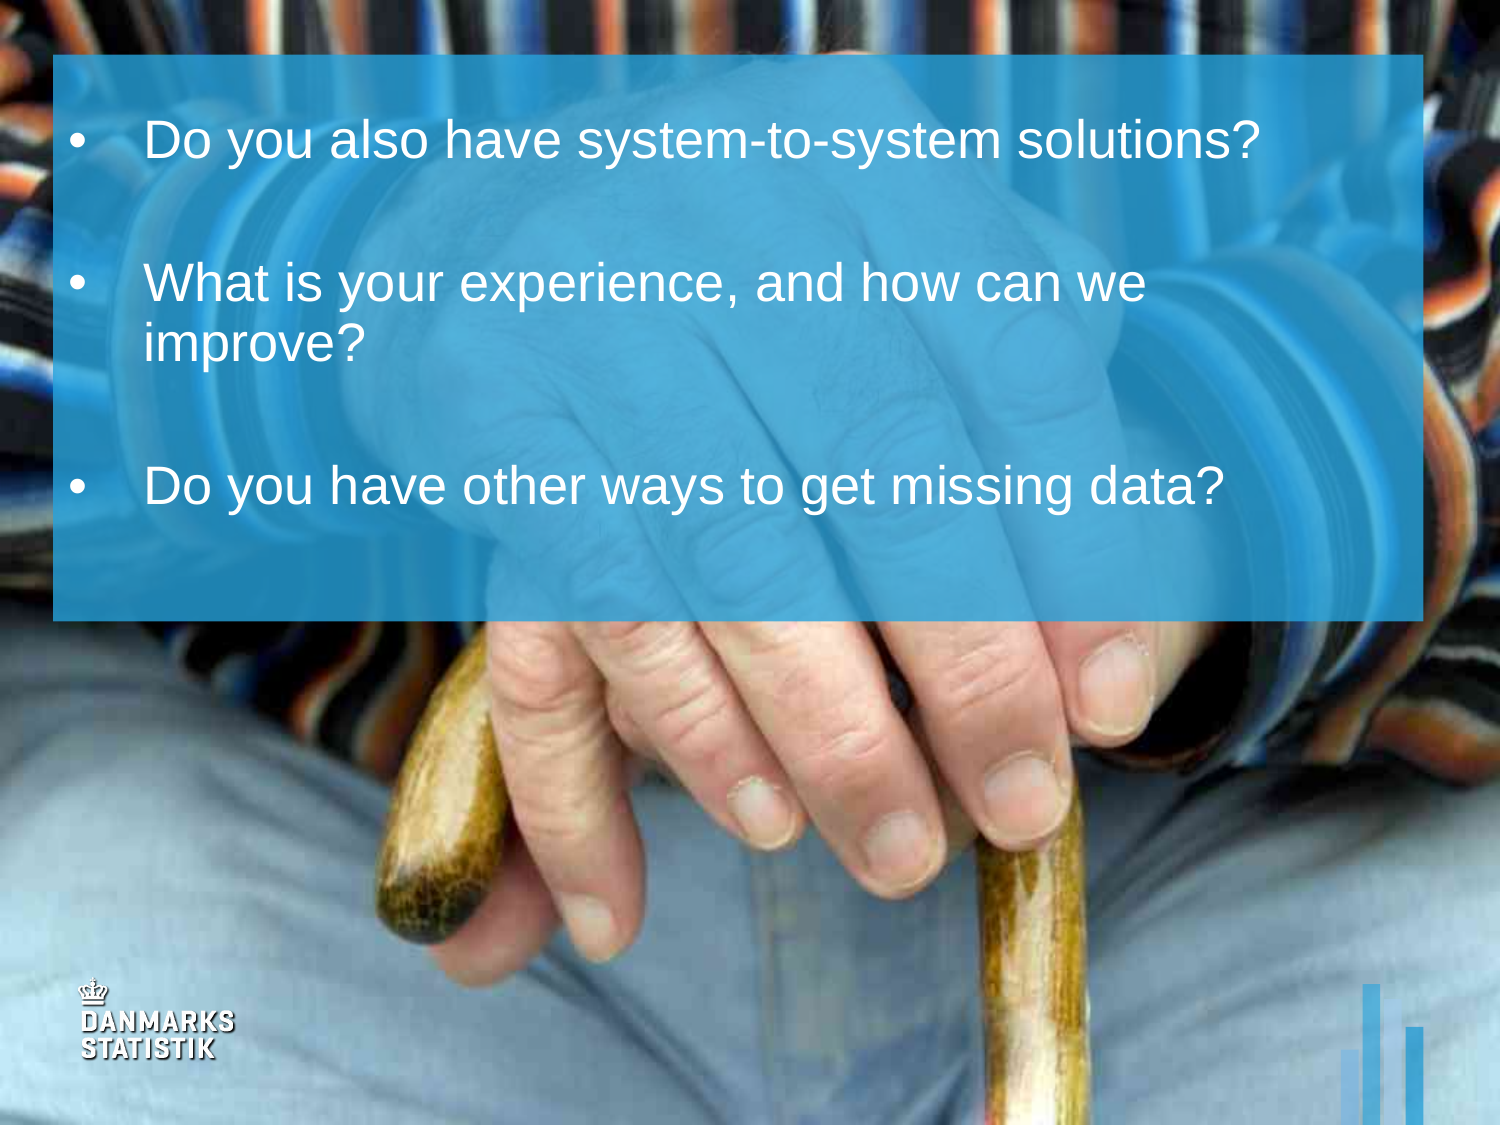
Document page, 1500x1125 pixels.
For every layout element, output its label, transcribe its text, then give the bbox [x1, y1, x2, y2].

picture [0, 0, 1500, 1125]
text_box Do you also have system-to-system solutions? What is your experience, and how can we improve? Do you have other ways to get missing data? [53, 101, 1402, 845]
